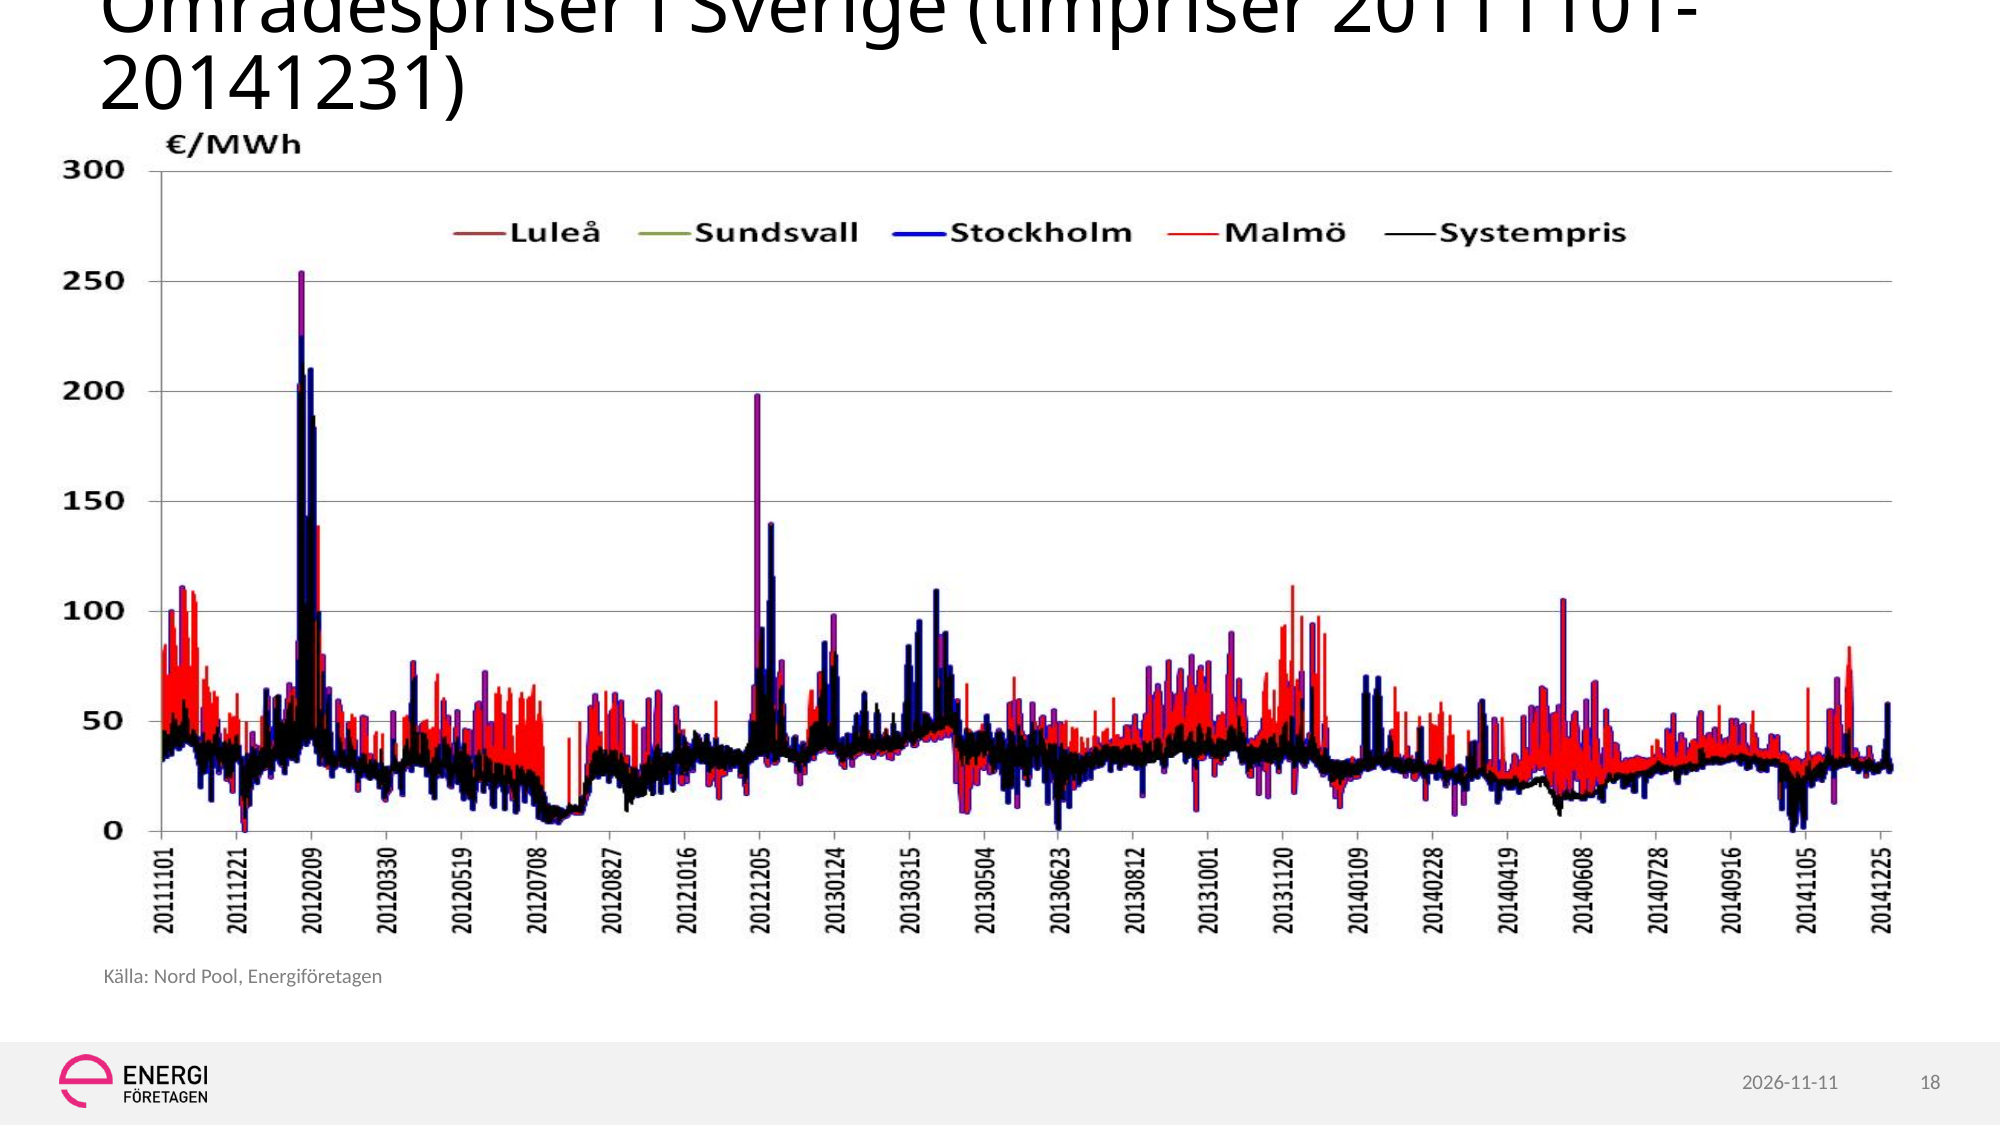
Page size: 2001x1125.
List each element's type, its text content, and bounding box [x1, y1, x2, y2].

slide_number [1742, 1068, 1854, 1099]
title Områdespriser i Sverige (timpriser 20111101-20141231) [99, 30, 1900, 85]
slide_number 18 [1882, 1068, 1941, 1099]
text_box Källa: Nord Pool, Energiföretagen [103, 965, 1229, 993]
picture [59, 1054, 207, 1108]
picture [57, 85, 1924, 955]
